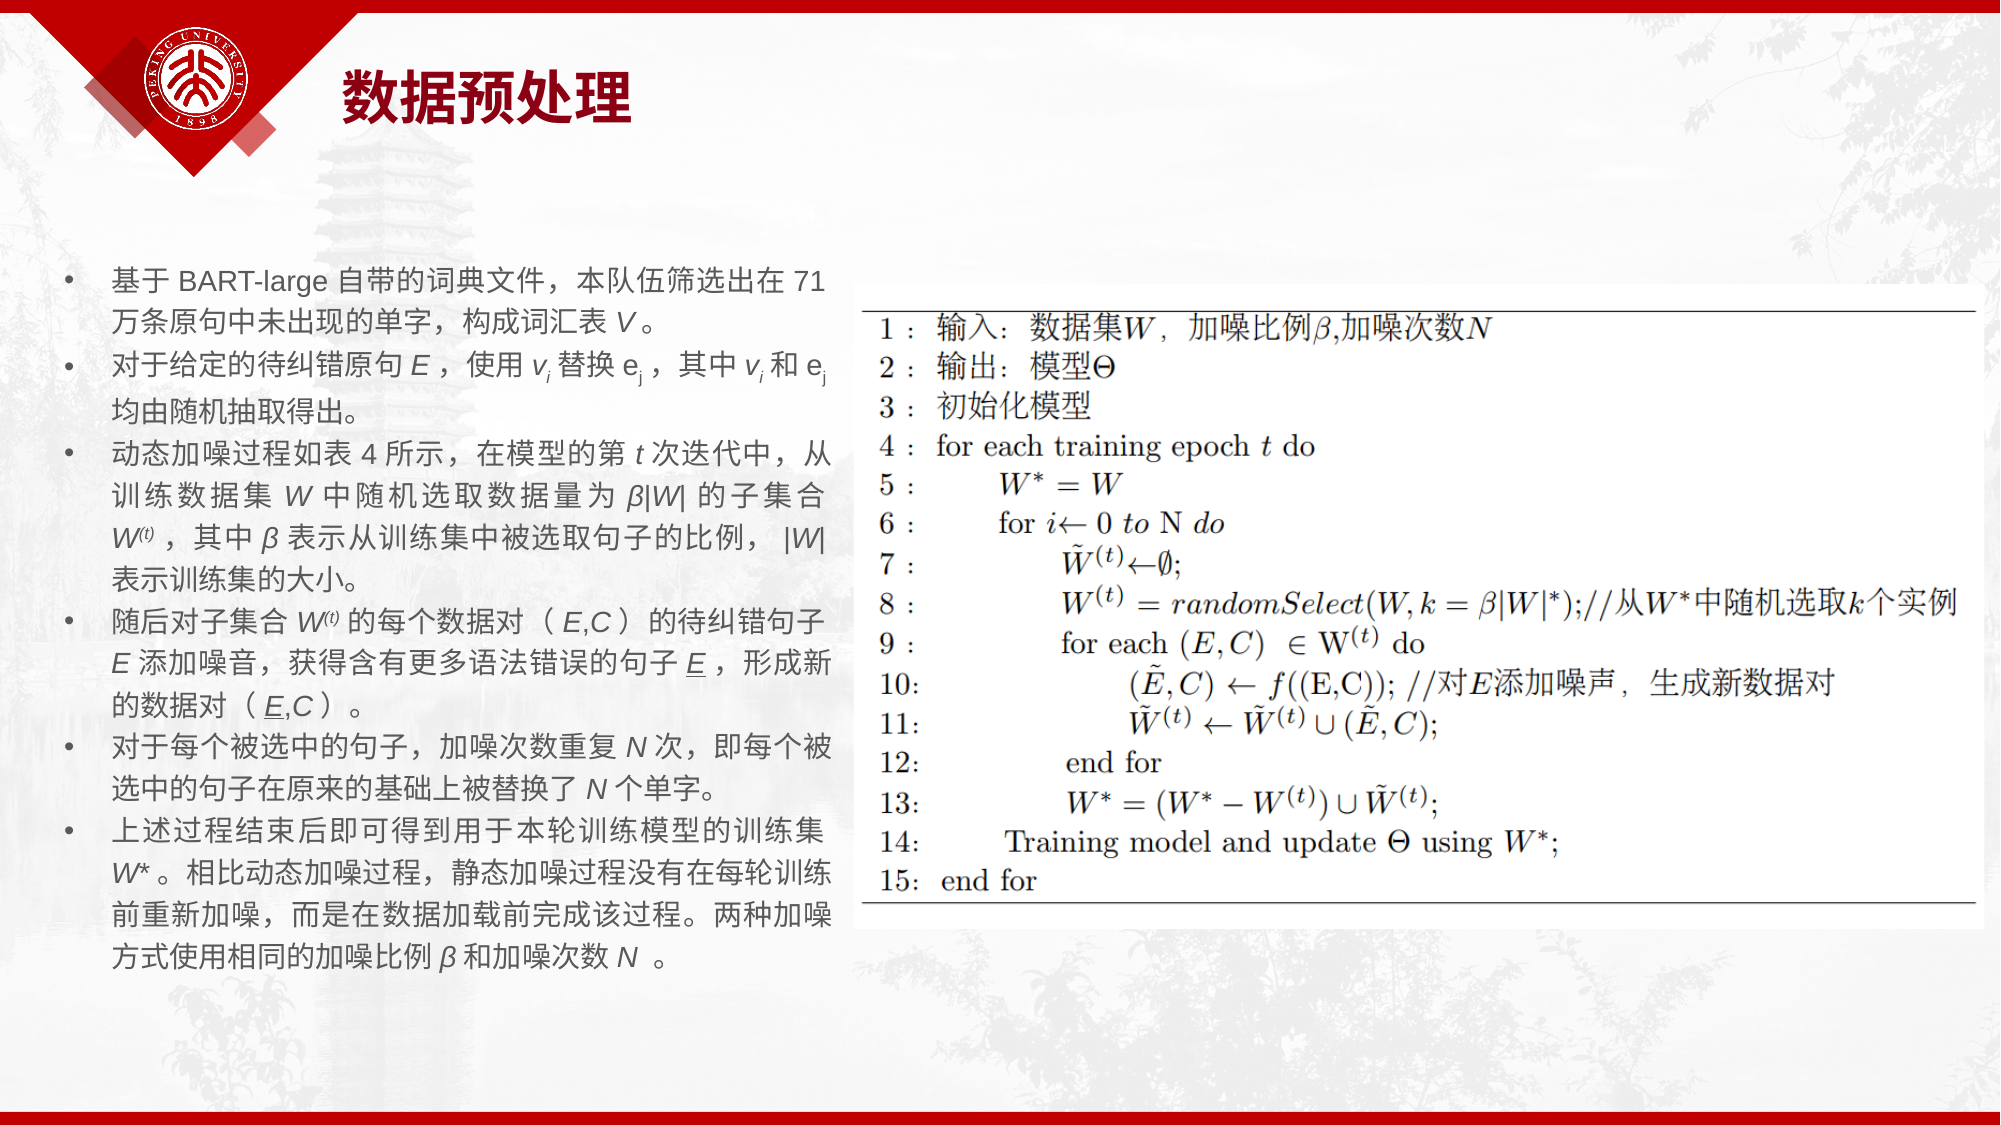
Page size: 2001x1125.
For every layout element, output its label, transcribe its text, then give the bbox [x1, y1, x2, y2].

text_box 数据预处理 [326, 43, 1066, 139]
picture [144, 27, 249, 130]
picture [853, 284, 1985, 929]
text_box 基于BART-large自带的词典文件，本队伍筛选出在71万条原句中未出现的单字，构成词汇表V。 对于给定的待纠错原句E，使用vi替换ej，其中vi和ej均由随机抽取得出。 动态加噪过程如表4所示，在模型的第t次迭代中，从训练数据集W中随机选取数据量为β|W|的子集合W(t)，其中β表示从训练集中被选取句子的比例，|W|表示训练集的大小。 随后对子集合W(t)的每个数据对（E,C）的待纠错句子E添加噪音，获得含有更多语法错误的句子E，形成新的数据对（E,C）。 对于每个被选中的句子，加噪次数重复N次，即每个被选中的句子在原来的基础上被替换了N个单字。 上述过程结束后即可得到用于本轮训练模型的训练集W*。相比动态加噪过程，静态加噪过程没有在每轮训练前重新加噪，而是在数据加载前完成该过程。两种加噪方式使用相同的加噪比例β和加噪次数N 。 [49, 247, 848, 981]
